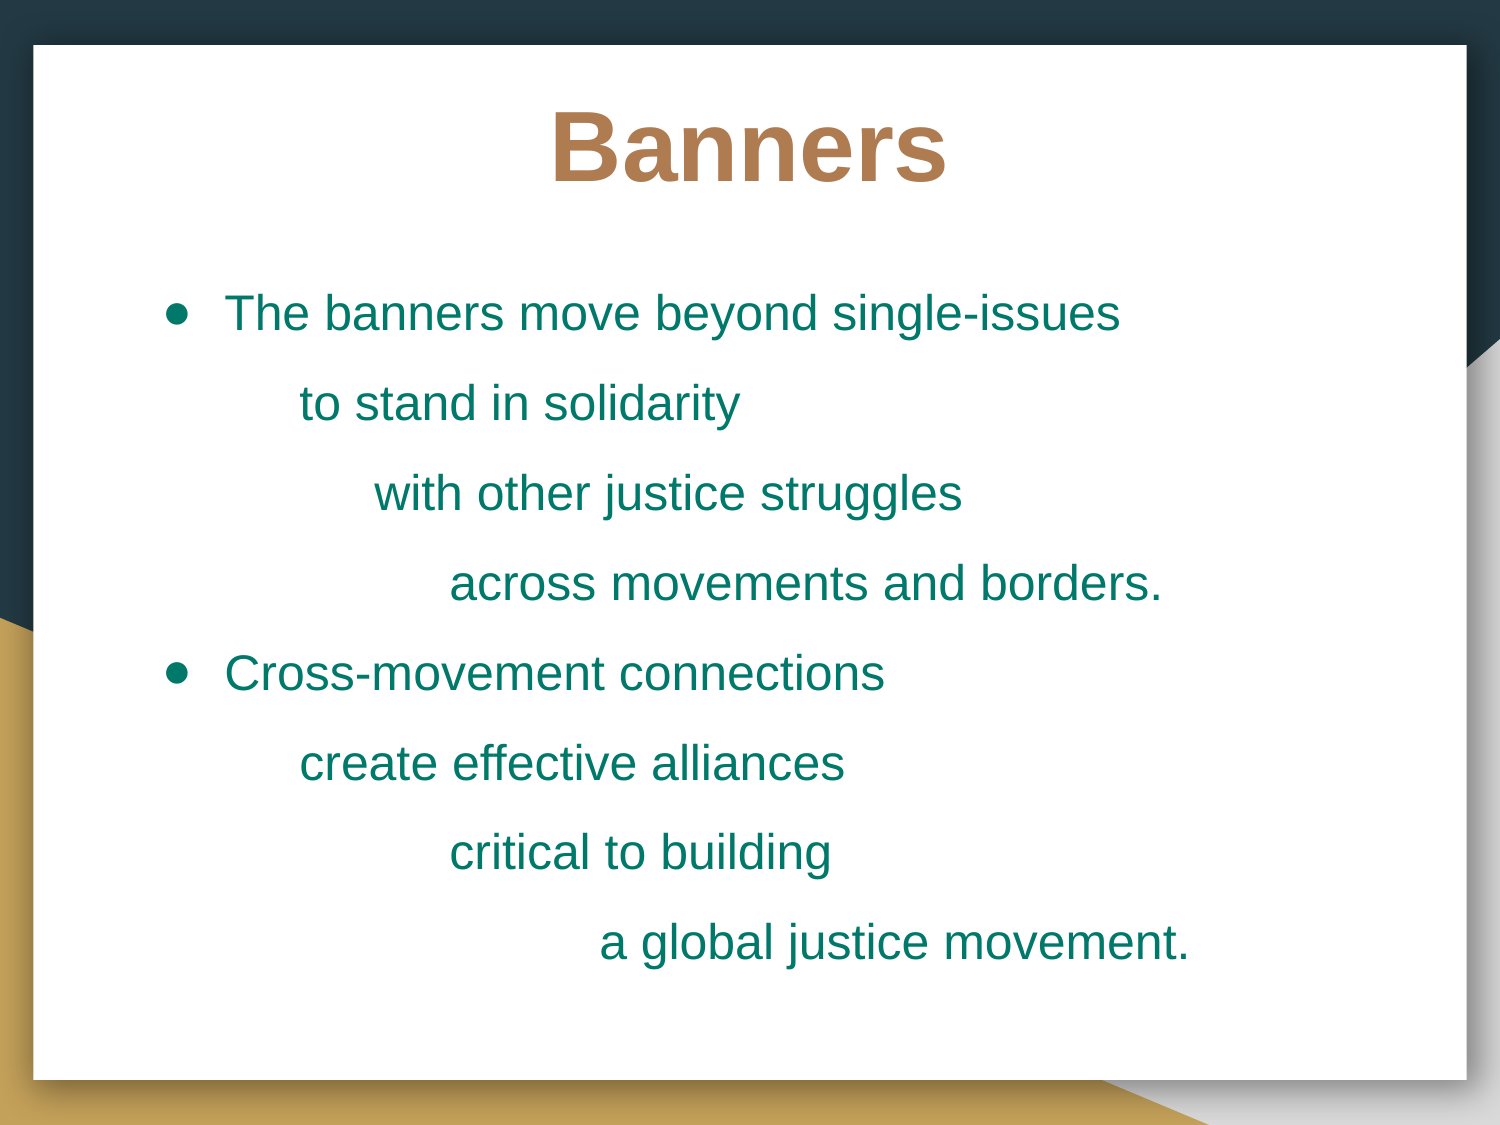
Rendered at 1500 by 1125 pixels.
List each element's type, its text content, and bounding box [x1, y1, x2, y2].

title Banners [134, 36, 1366, 246]
list The banners move beyond single-issues to stand in solidarity with other justice struggles across movements and borders. Cross-movement connections create effective alliances critical to building a global justice movement. [134, 264, 1394, 1017]
